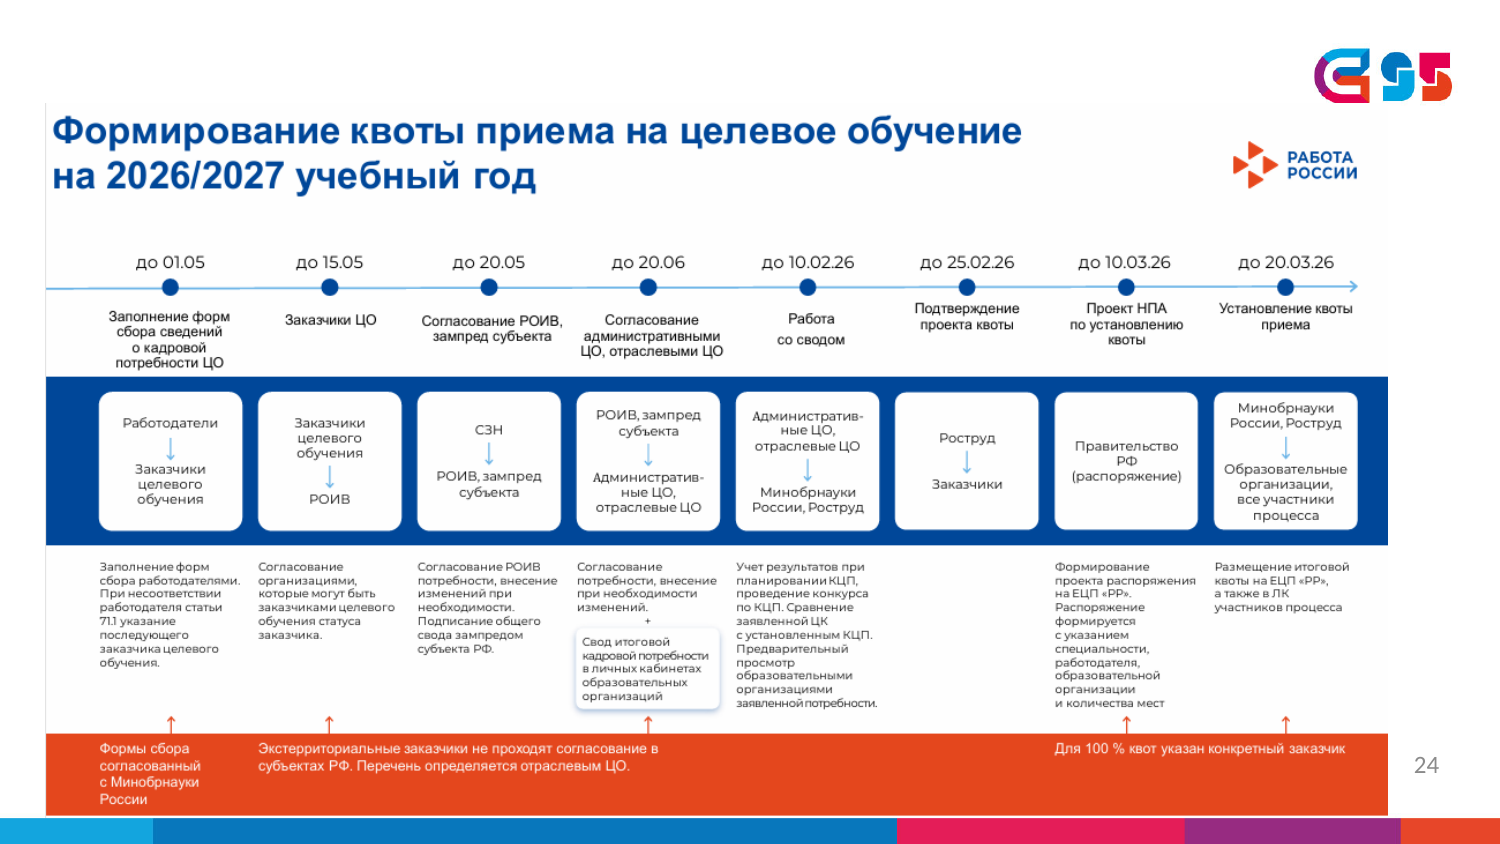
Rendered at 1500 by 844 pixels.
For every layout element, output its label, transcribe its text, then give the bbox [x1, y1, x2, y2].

slide_number 24 [1394, 740, 1455, 786]
picture [0, 0, 1500, 844]
